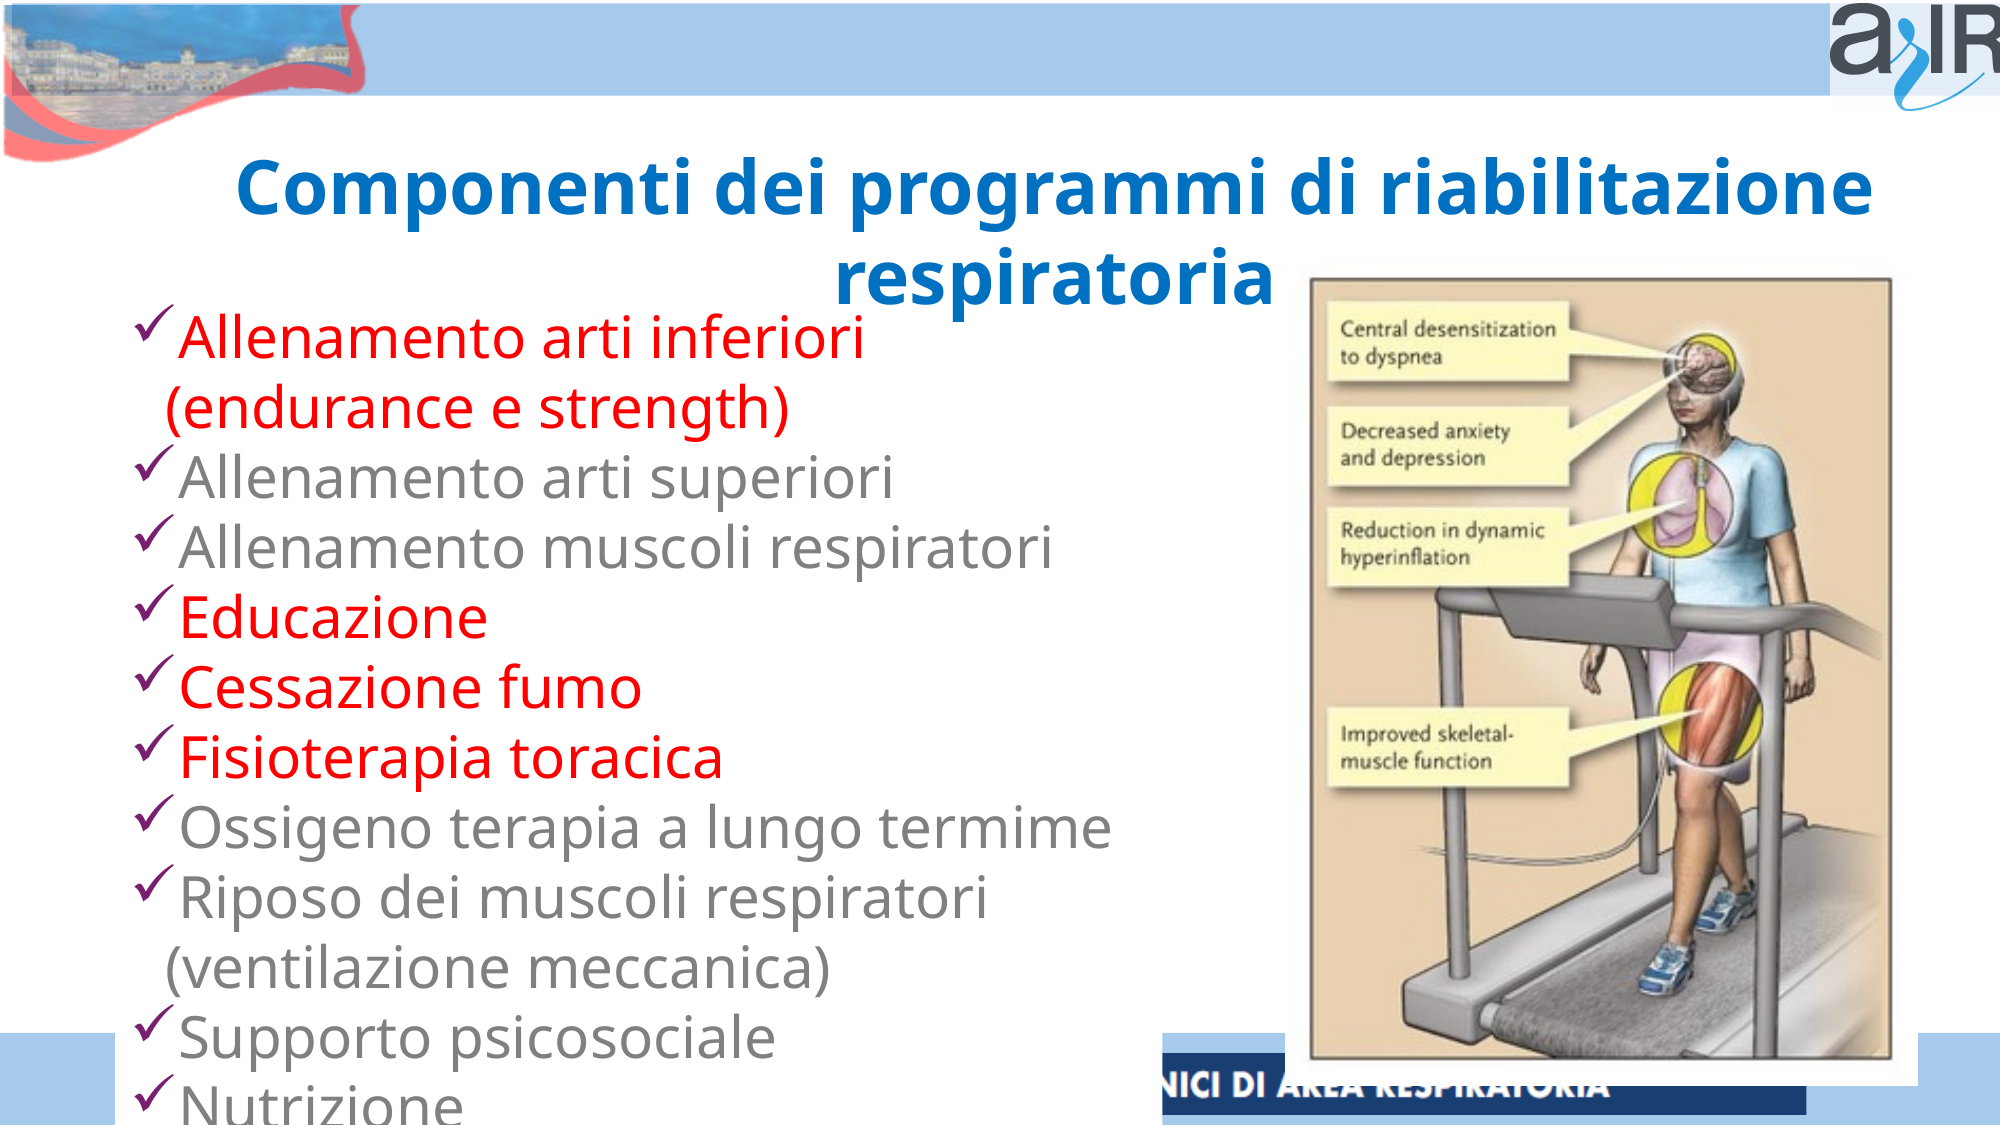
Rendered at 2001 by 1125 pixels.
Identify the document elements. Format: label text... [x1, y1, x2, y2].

text_box [10, 2, 2000, 97]
picture [1830, 3, 2000, 112]
text_box Componenti dei programmi di riabilitazione respiratoria [193, 131, 1918, 327]
picture [0, 5, 389, 184]
text_box Allenamento arti inferiori (endurance e strength) Allenamento arti superiori Allenamento muscoli respiratori Educazione Cessazione fumo Fisioterapia toracica Ossigeno terapia a lungo termime Riposo dei muscoli respiratori (ventilazione meccanica) Supporto psicosociale Nutrizione [115, 293, 1163, 1125]
picture [192, 253, 1918, 1115]
text_box [1163, 1031, 2000, 1125]
text_box [0, 1031, 115, 1125]
